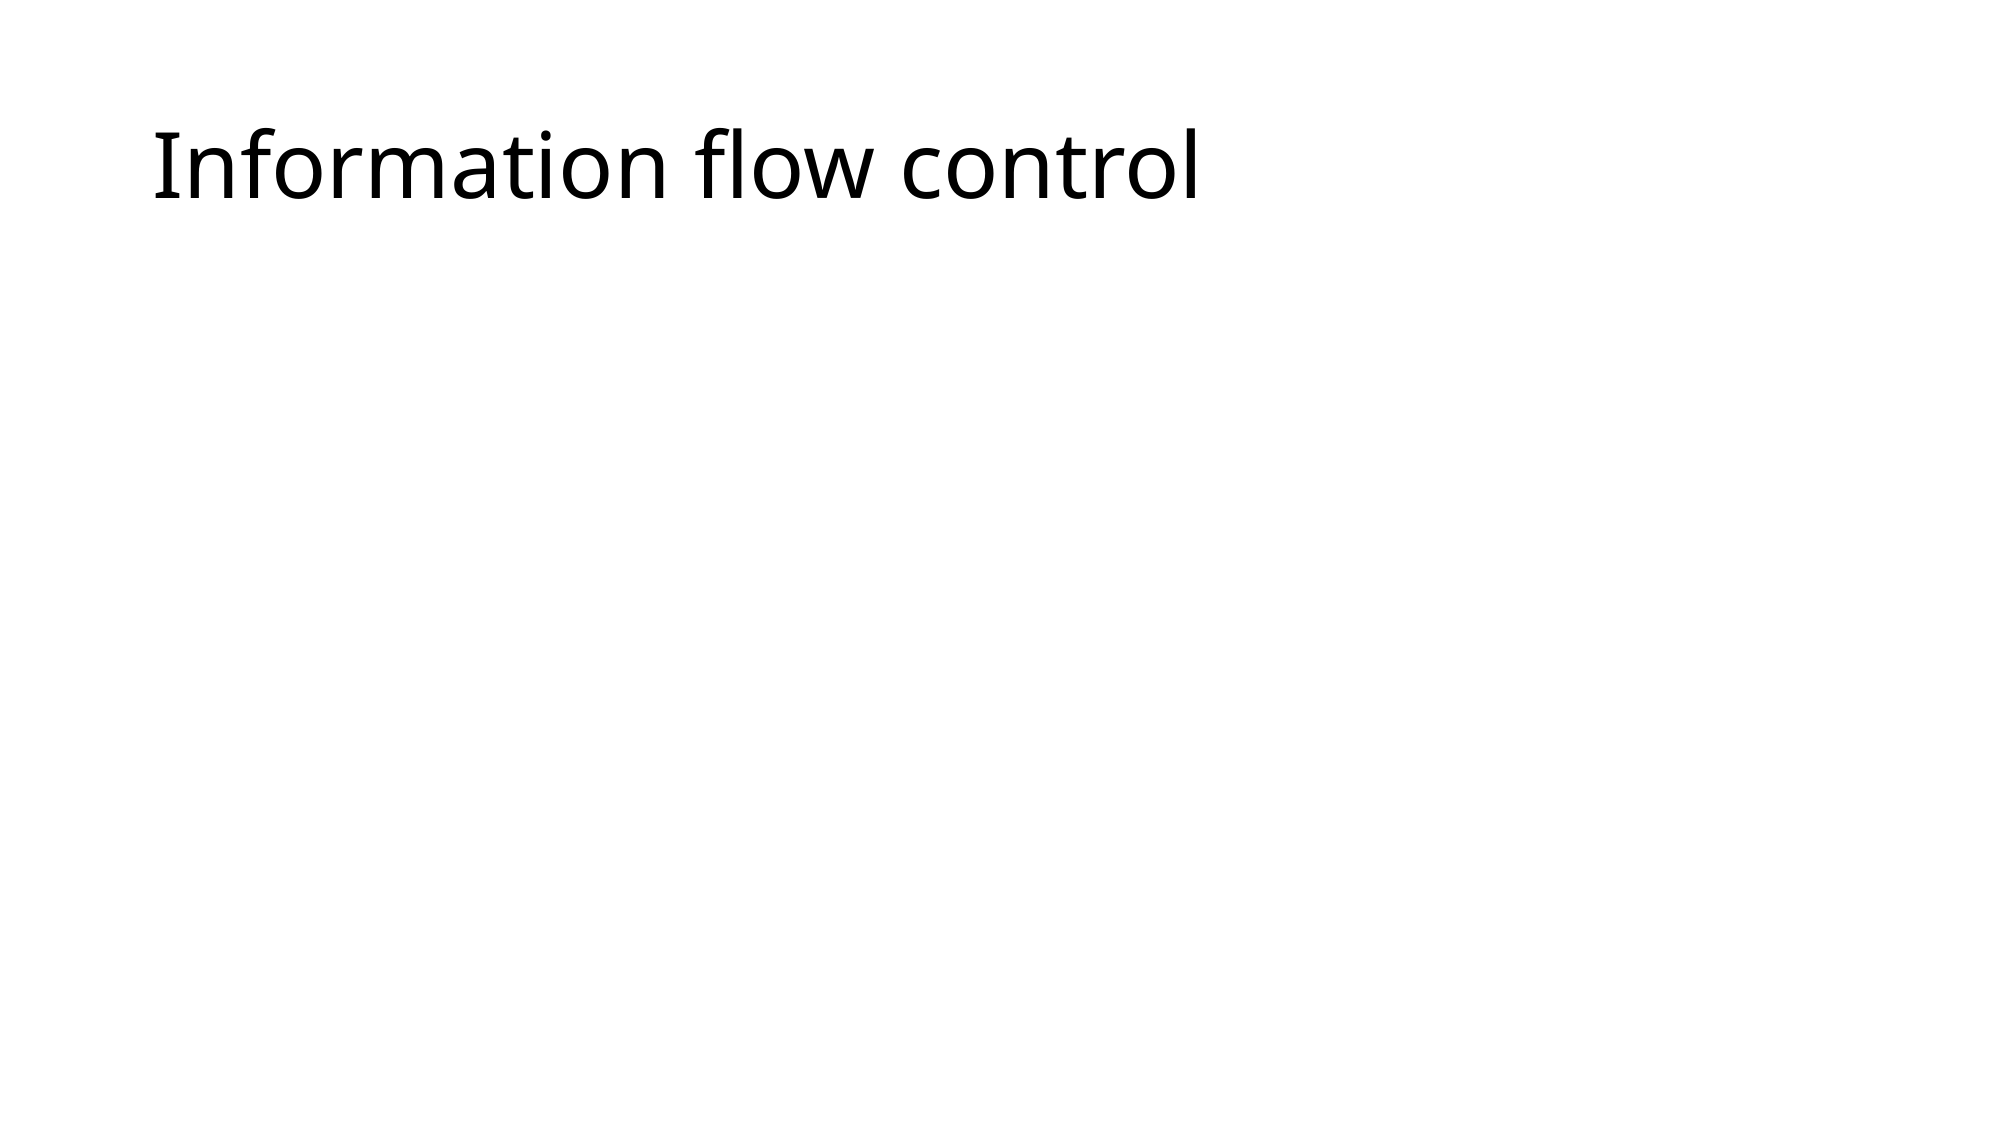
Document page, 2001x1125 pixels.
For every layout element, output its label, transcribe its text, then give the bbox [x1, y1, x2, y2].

title Information flow control [137, 59, 1863, 278]
